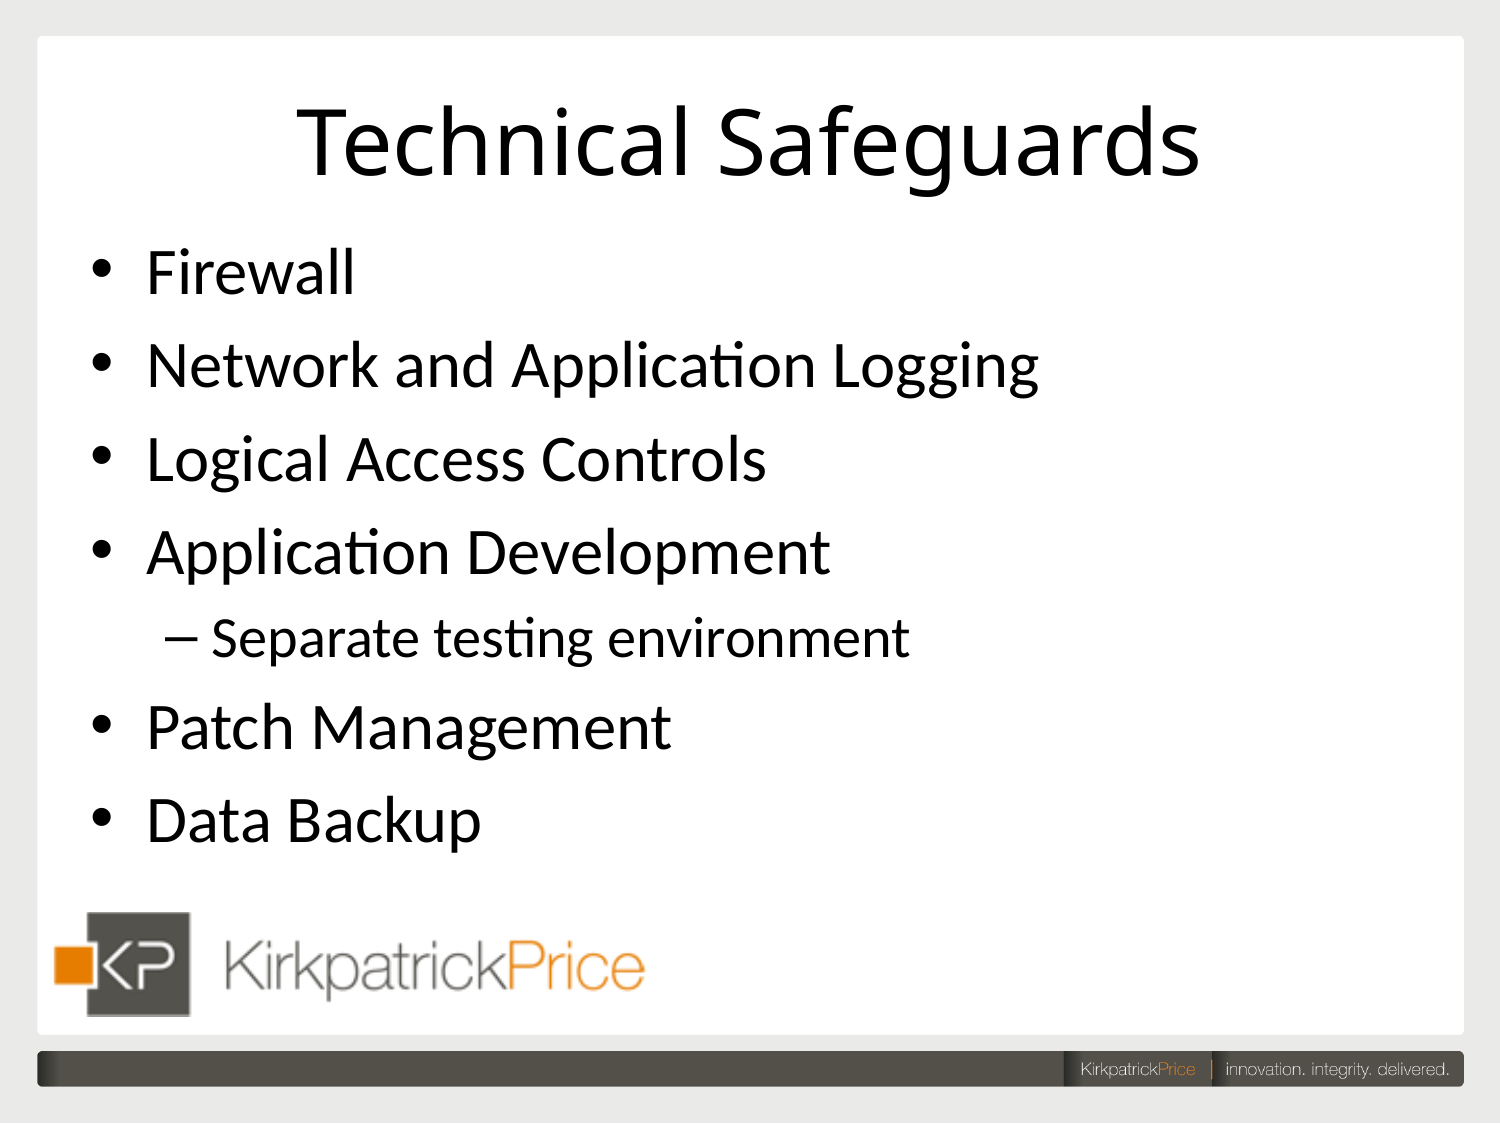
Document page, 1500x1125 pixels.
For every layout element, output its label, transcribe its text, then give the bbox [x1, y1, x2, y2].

list Firewall Network and Application Logging Logical Access Controls Application Development Separate testing environment Patch Management Data Backup [75, 233, 1425, 963]
picture [0, 0, 1500, 1123]
title Technical Safeguards [75, 45, 1425, 233]
